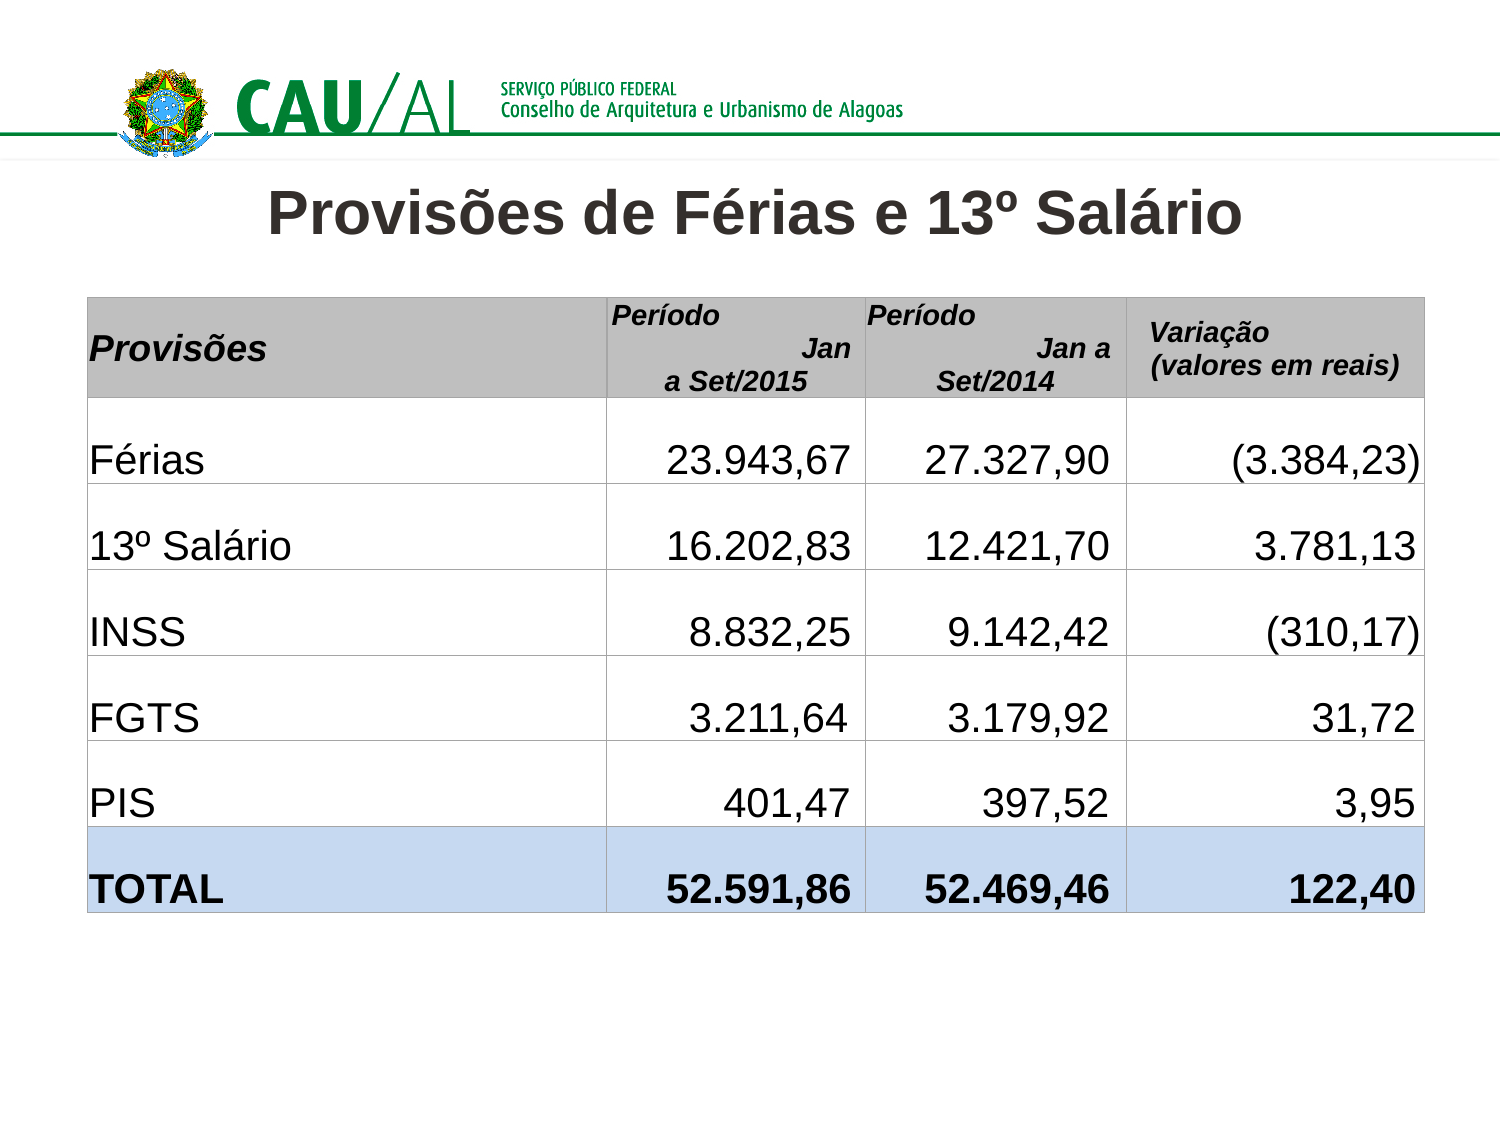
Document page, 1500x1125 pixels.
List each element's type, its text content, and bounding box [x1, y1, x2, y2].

table_cell 27.327,90 [866, 398, 1126, 483]
table_cell 9.142,42 [866, 570, 1126, 655]
table_cell 12.421,70 [866, 484, 1126, 569]
table_cell Férias [88, 398, 606, 483]
table_cell 3.781,13 [1127, 484, 1424, 569]
table_cell 31,72 [1127, 656, 1424, 740]
table_cell 3,95 [1127, 741, 1424, 826]
picture [0, 0, 1500, 160]
table_header Período Jan a Set/2014 [866, 298, 1126, 397]
table_cell 122,40 [1127, 827, 1424, 912]
table_cell TOTAL [88, 827, 606, 912]
table_header Variação (valores em reais) [1127, 298, 1424, 397]
table_cell 52.469,46 [866, 827, 1126, 912]
table_cell 3.179,92 [866, 656, 1126, 740]
table_cell 23.943,67 [607, 398, 865, 483]
table_cell FGTS [88, 656, 606, 740]
table_header Período Jan a Set/2015 [608, 298, 865, 397]
table_cell (3.384,23) [1127, 398, 1424, 483]
table_cell (310,17) [1127, 570, 1424, 655]
table_cell 13º Salário [88, 484, 606, 569]
table_cell 16.202,83 [607, 484, 865, 569]
table_cell 3.211,64 [607, 656, 865, 740]
table_cell 8.832,25 [607, 570, 865, 655]
table_cell 401,47 [607, 741, 865, 826]
table_cell INSS [88, 570, 606, 655]
table_cell 397,52 [866, 741, 1126, 826]
text_box Provisões de Férias e 13º Salário [87, 164, 1425, 247]
table_cell 52.591,86 [607, 827, 865, 912]
table_cell PIS [88, 741, 606, 826]
table_header Provisões [88, 298, 606, 397]
